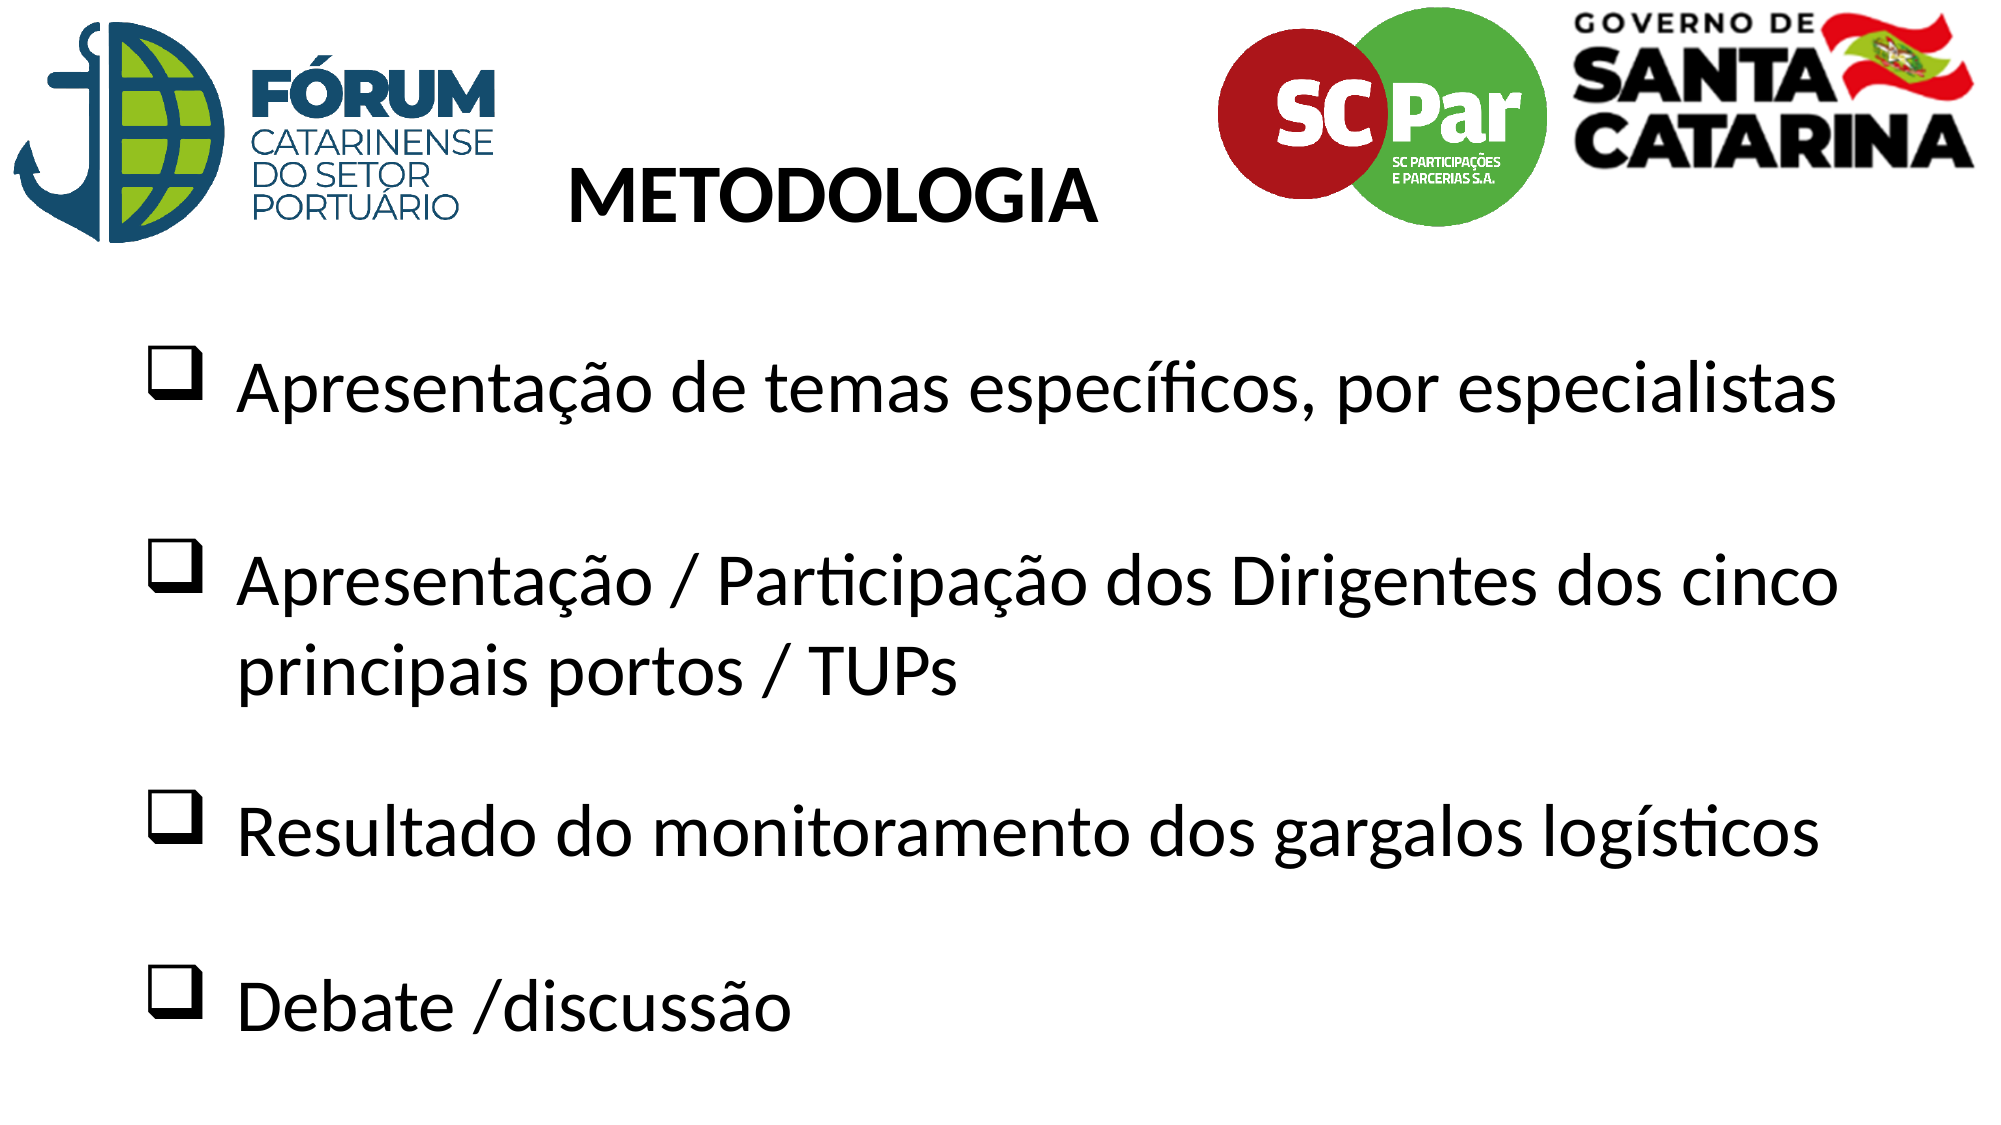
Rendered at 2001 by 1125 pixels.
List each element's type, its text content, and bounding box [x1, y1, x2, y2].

text_box Resultado do monitoramento dos gargalos logísticos [128, 774, 1952, 880]
text_box METODOLOGIA [551, 132, 1115, 247]
text_box Apresentação de temas específicos, por especialistas [128, 330, 1965, 486]
picture [1210, 0, 1555, 235]
picture [0, 0, 510, 265]
picture [1560, 1, 1999, 184]
text_box Debate /discussão [128, 949, 1886, 1054]
text_box Apresentação / Participação dos Dirigentes dos cinco principais portos / TUPs [128, 523, 1977, 769]
